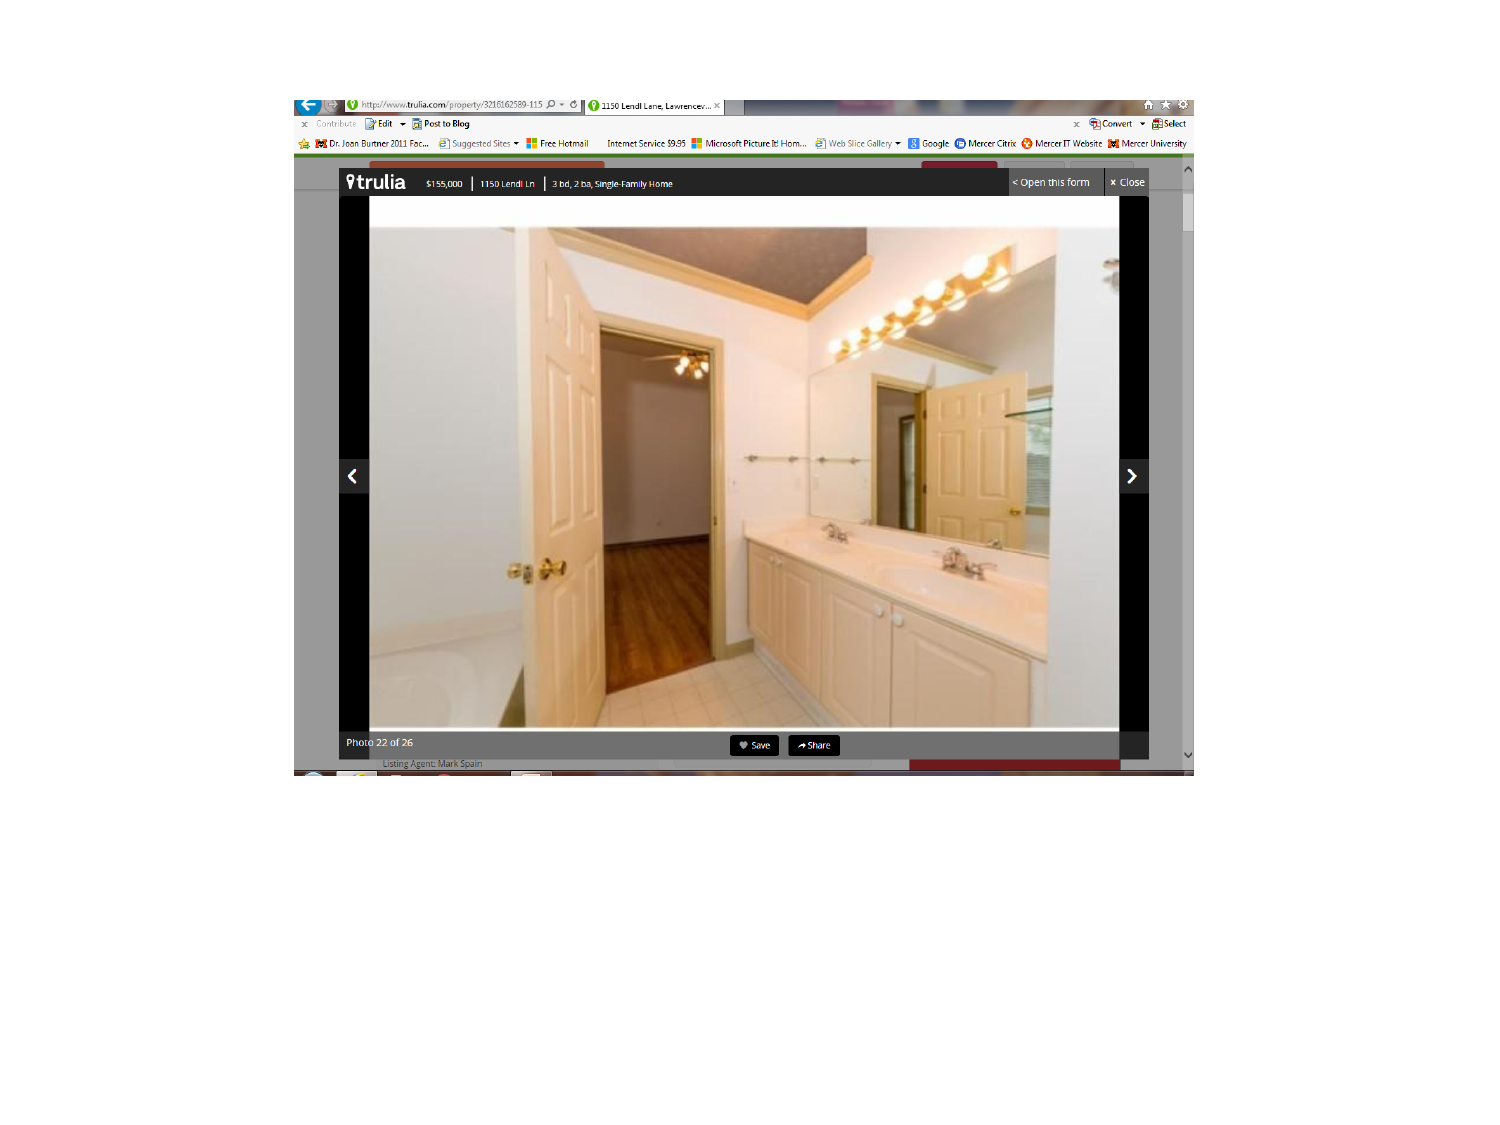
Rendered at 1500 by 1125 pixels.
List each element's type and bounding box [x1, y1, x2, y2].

picture [293, 100, 1195, 776]
picture [302, 100, 315, 110]
